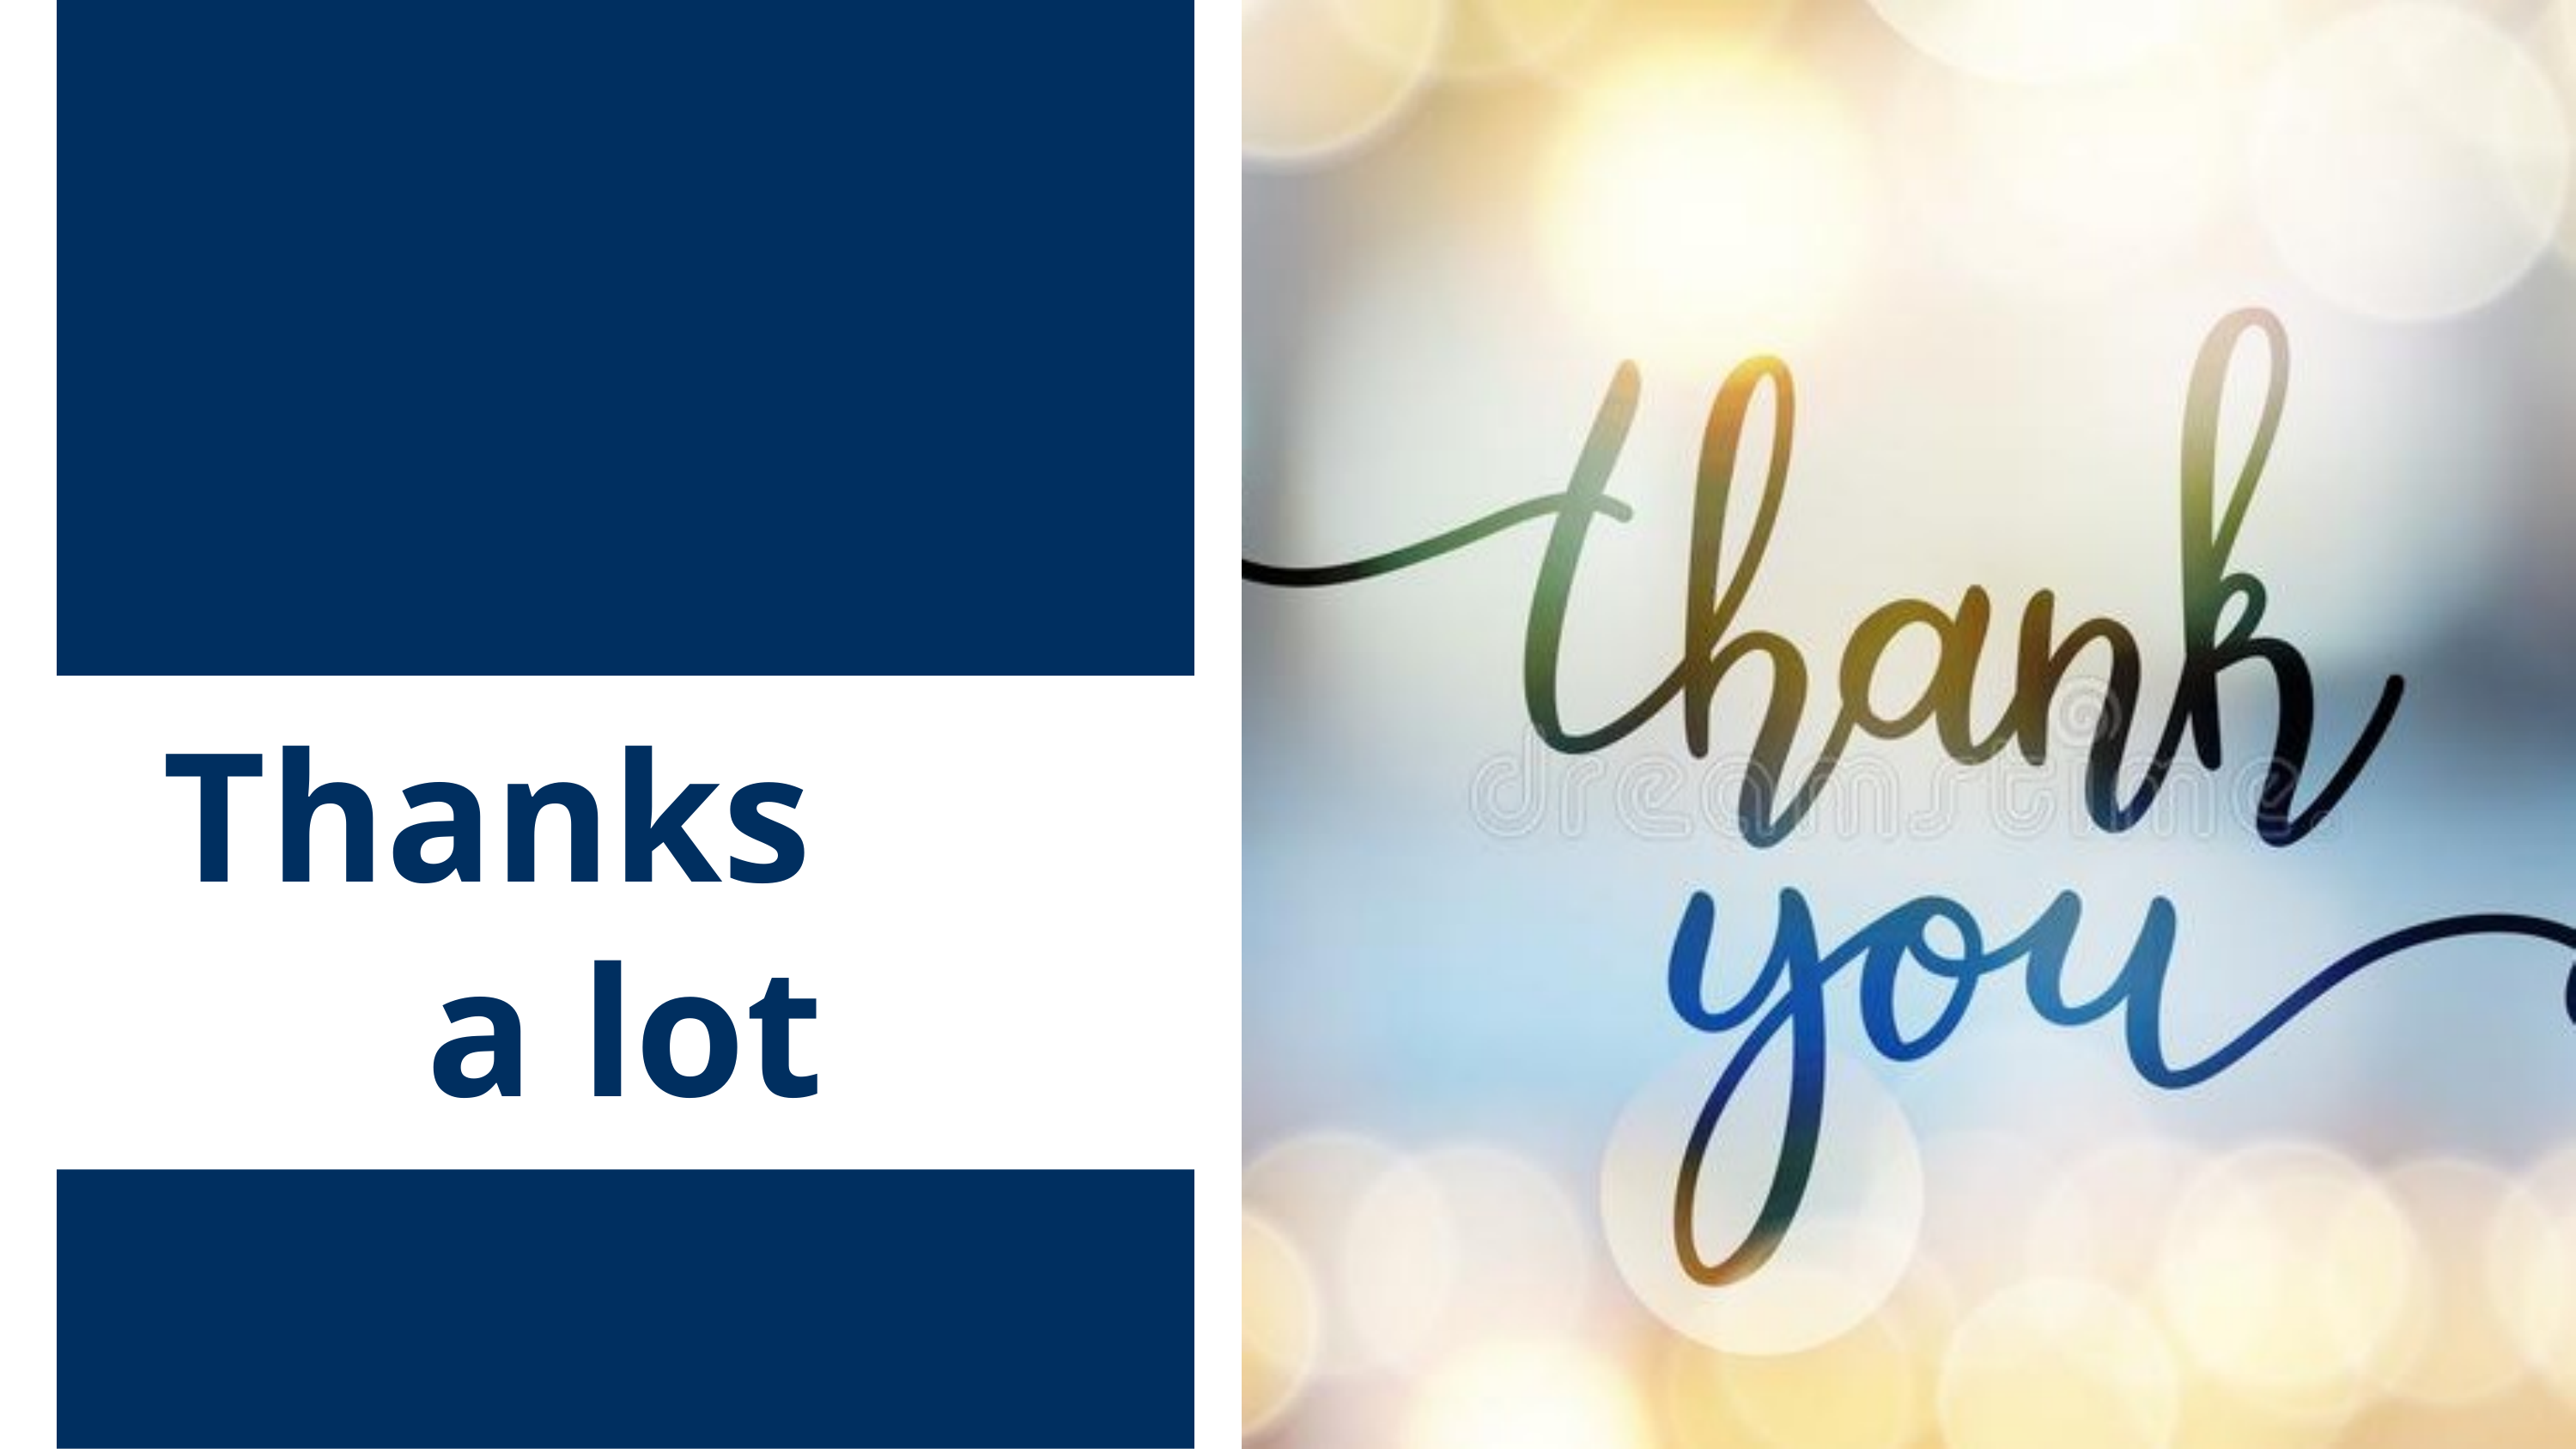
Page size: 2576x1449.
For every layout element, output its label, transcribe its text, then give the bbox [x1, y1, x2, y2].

text_box [57, 0, 1194, 676]
text_box Thanks a lot [143, 701, 859, 1133]
text_box [57, 1169, 1194, 1449]
picture [1242, 0, 2576, 1449]
